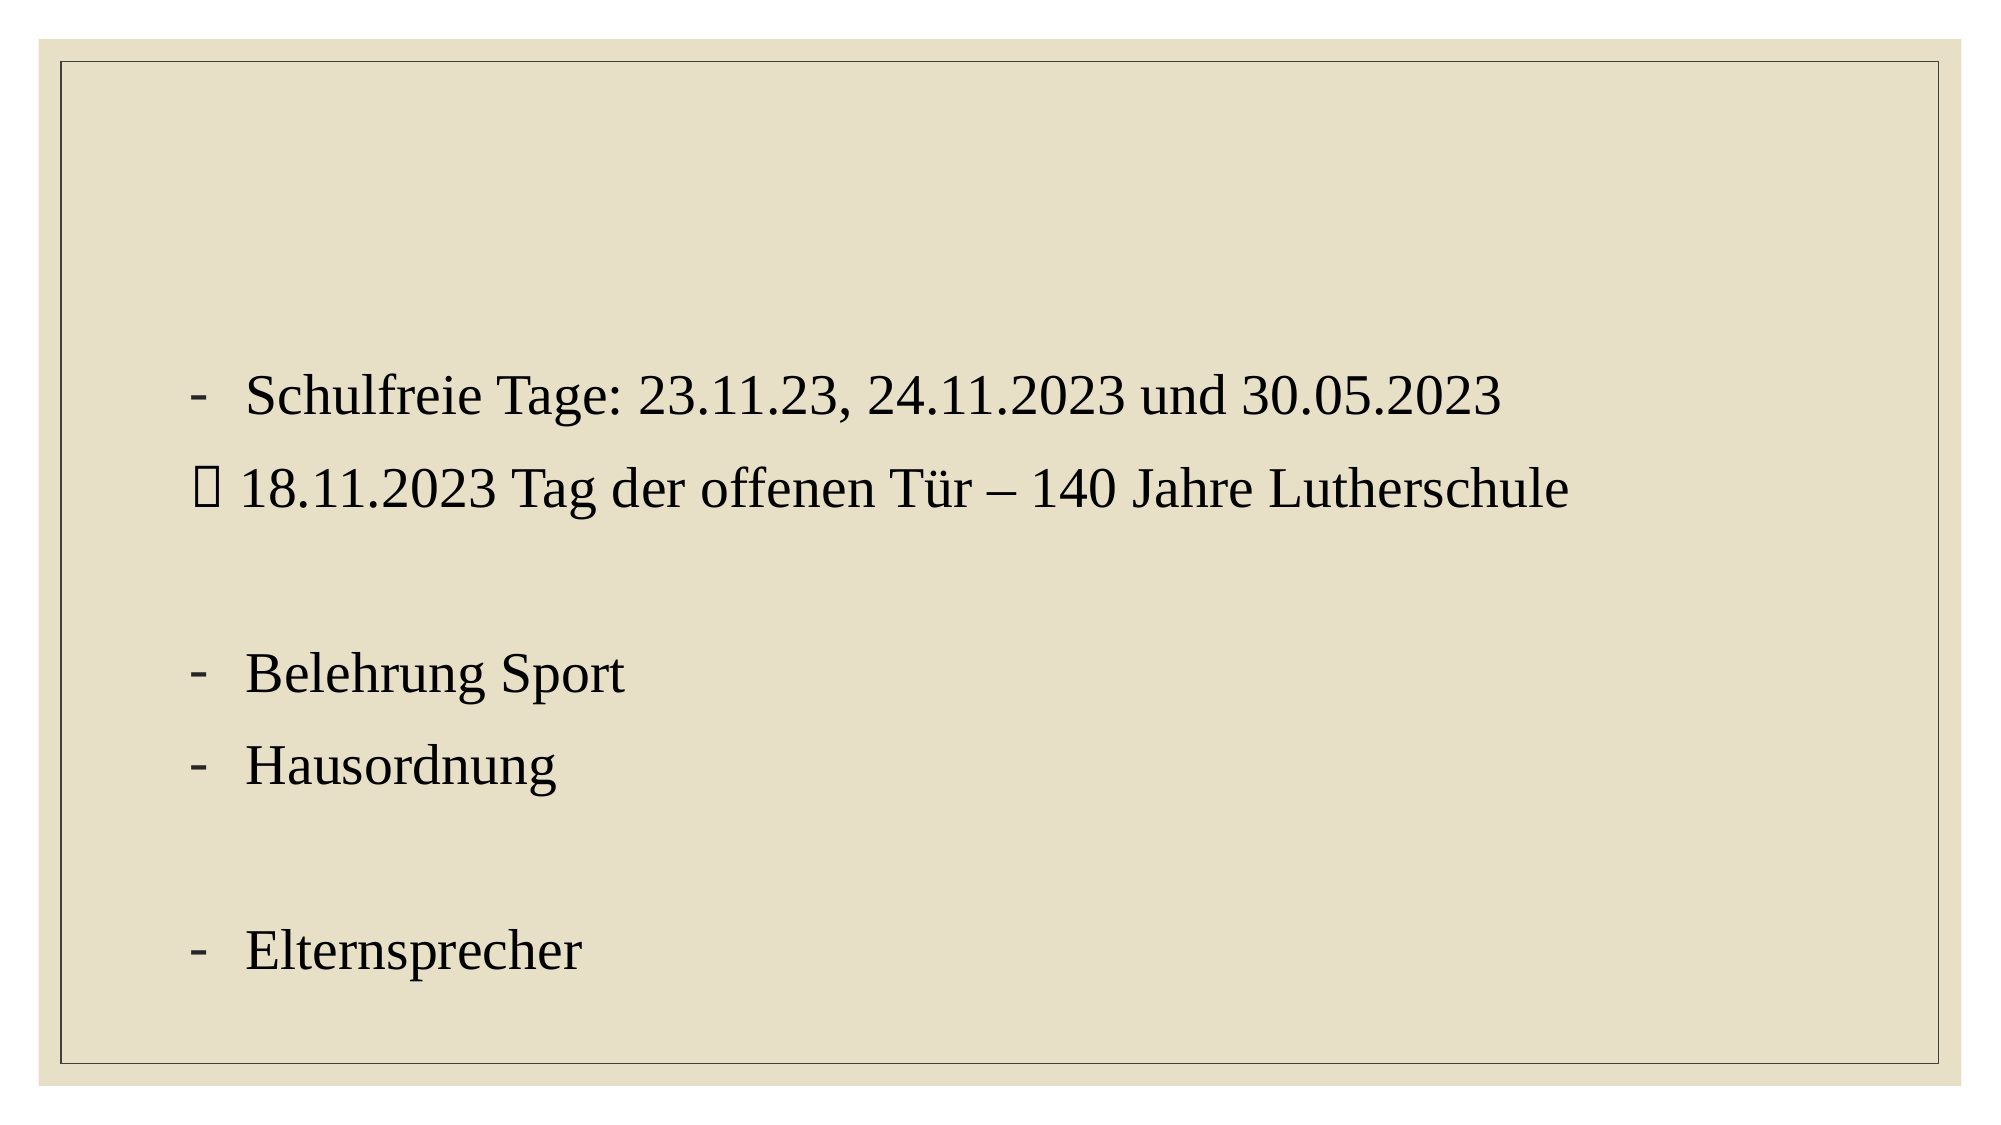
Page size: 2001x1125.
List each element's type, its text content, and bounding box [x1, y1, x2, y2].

list Schulfreie Tage: 23.11.23, 24.11.2023 und 30.05.2023  18.11.2023 Tag der offenen Tür – 140 Jahre Lutherschule Belehrung Sport Hausordnung Elternsprecher [174, 345, 1825, 990]
